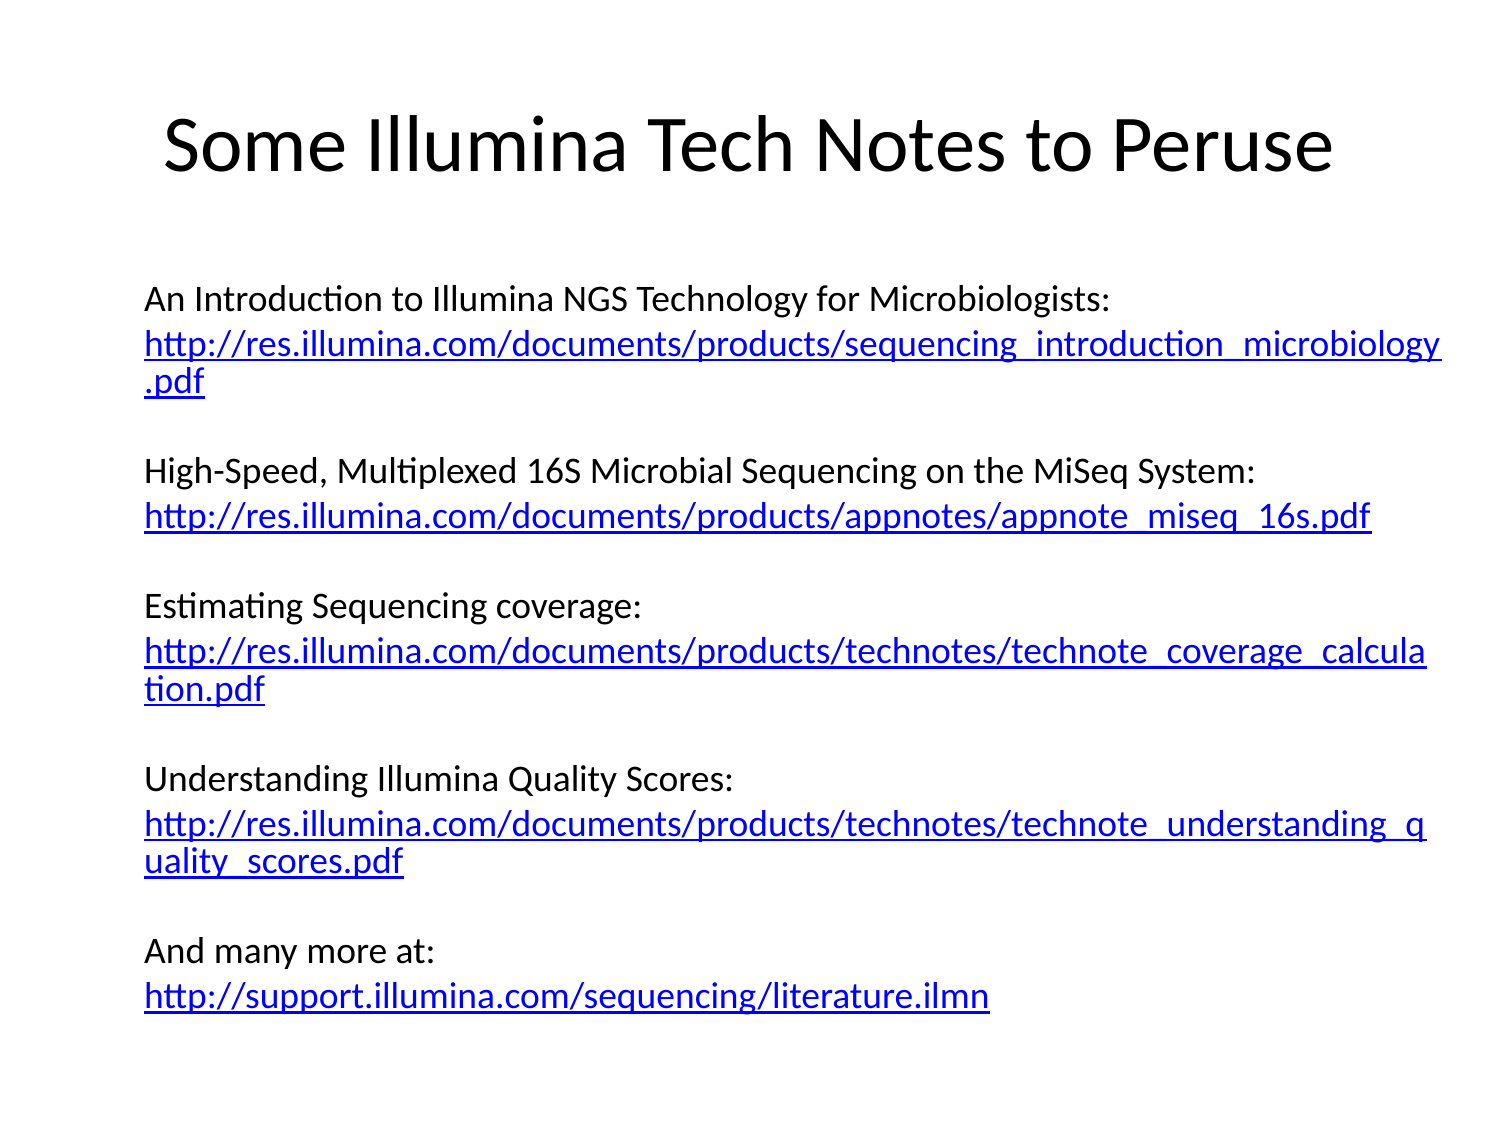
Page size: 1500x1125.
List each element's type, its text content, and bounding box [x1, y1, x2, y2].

text_box An Introduction to Illumina NGS Technology for Microbiologists: http://res.illumina.com/documents/products/sequencing_introduction_microbiology.pdf High-Speed, Multiplexed 16S Microbial Sequencing on the MiSeq System: http://res.illumina.com/documents/products/appnotes/appnote_miseq_16s.pdf Estimating Sequencing coverage: http://res.illumina.com/documents/products/technotes/technote_coverage_calculation.pdf Understanding Illumina Quality Scores: http://res.illumina.com/documents/products/technotes/technote_understanding_quality_scores.pdf And many more at: http://support.illumina.com/sequencing/literature.ilmn [129, 266, 1460, 1002]
title Some Illumina Tech Notes to Peruse [75, 45, 1425, 233]
